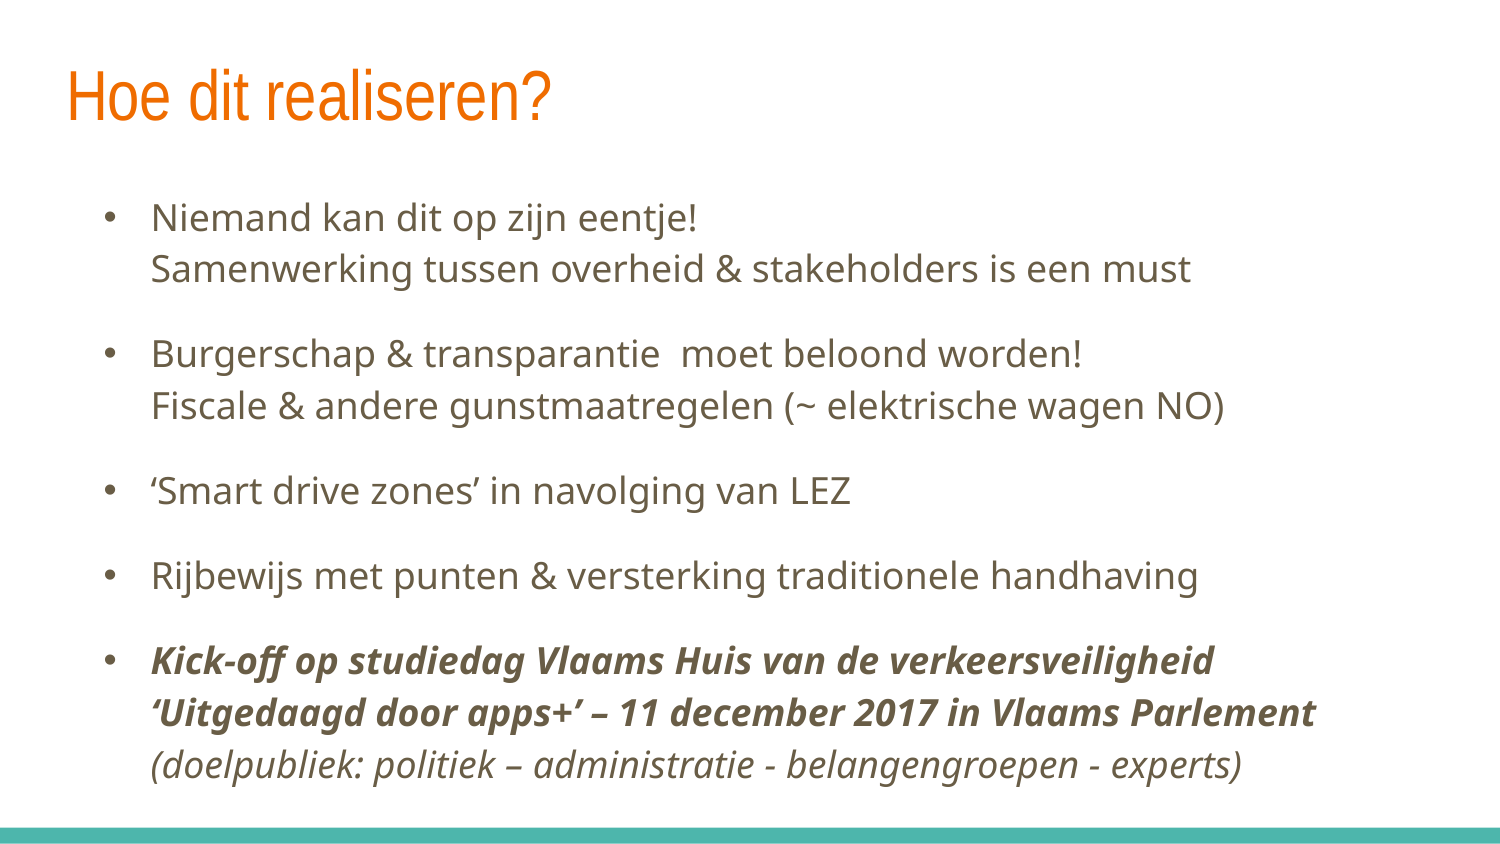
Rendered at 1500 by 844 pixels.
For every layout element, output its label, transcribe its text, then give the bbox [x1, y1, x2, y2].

title Hoe dit realiseren? [51, 34, 1449, 151]
list Niemand kan dit op zijn eentje! Samenwerking tussen overheid & stakeholders is een must Burgerschap & transparantie moet beloond worden! Fiscale & andere gunstmaatregelen (~ elektrische wagen NO) ‘Smart drive zones’ in navolging van LEZ Rijbewijs met punten & versterking traditionele handhaving Kick-off op studiedag Vlaams Huis van de verkeersveiligheid ‘Uitgedaagd door apps+’ – 11 december 2017 in Vlaams Parlement (doelpubliek: politiek – administratie - belangengroepen - experts) [51, 171, 1449, 747]
